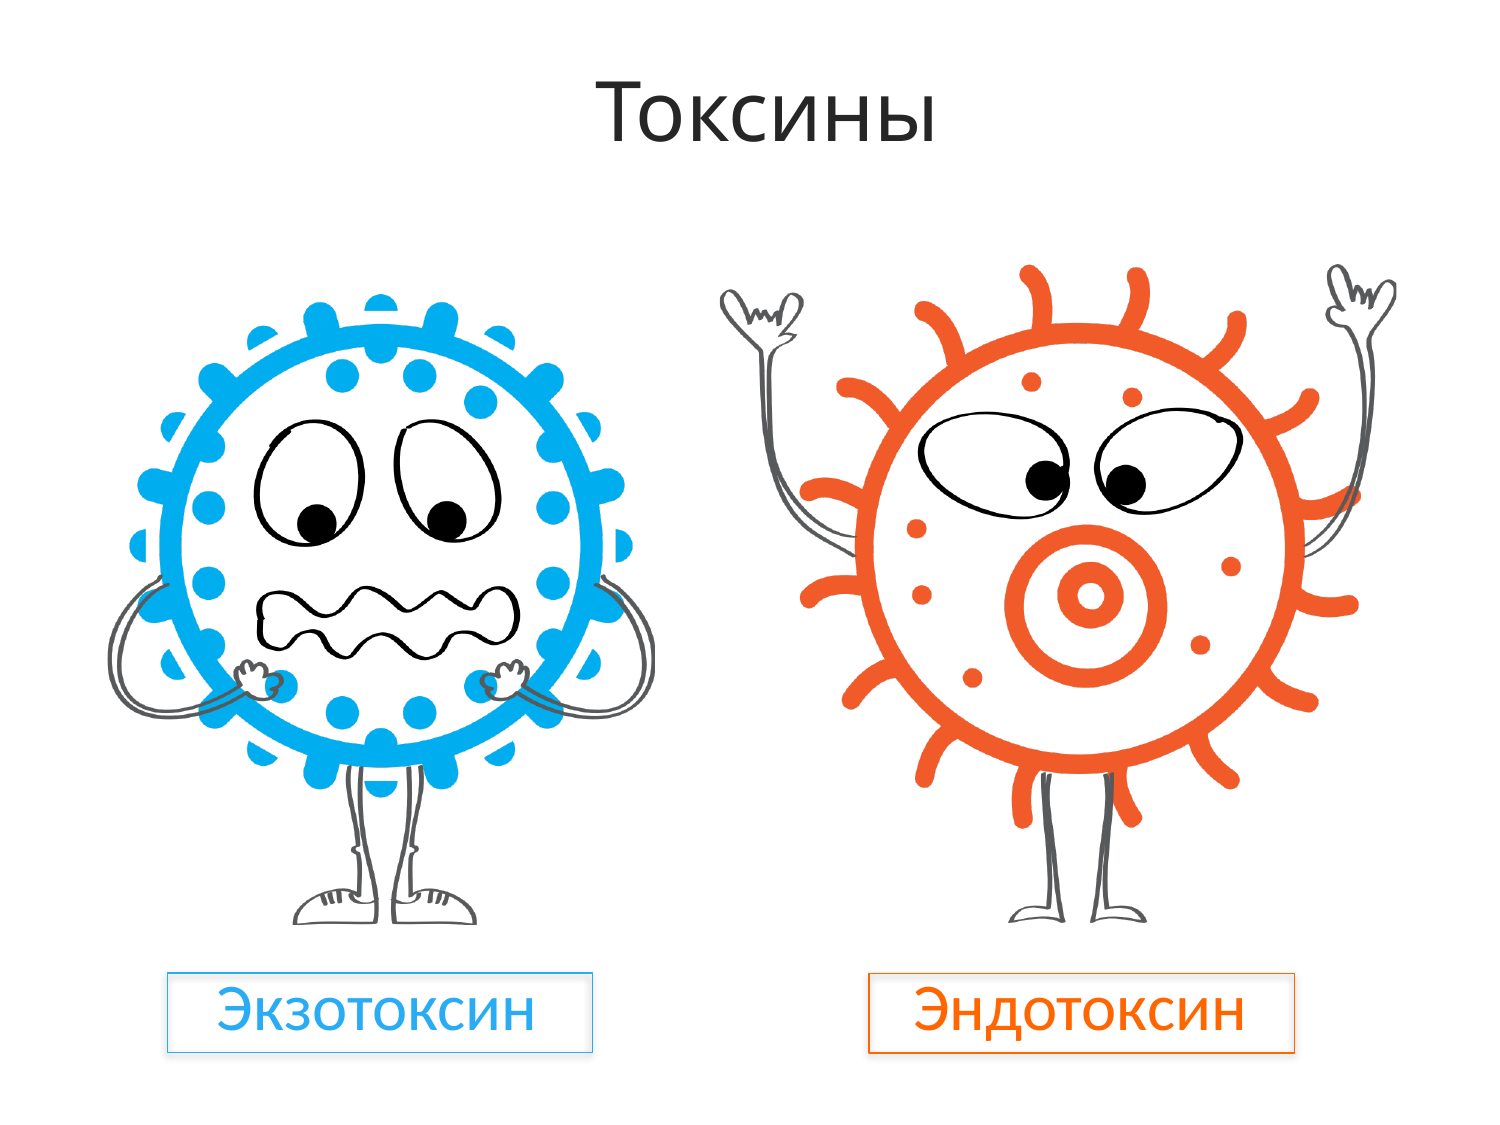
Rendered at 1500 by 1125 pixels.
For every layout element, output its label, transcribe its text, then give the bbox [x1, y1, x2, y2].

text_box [167, 956, 593, 1053]
picture [107, 293, 656, 925]
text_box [868, 956, 1295, 1054]
picture [719, 264, 1397, 924]
text_box Токсины [202, 50, 1334, 166]
